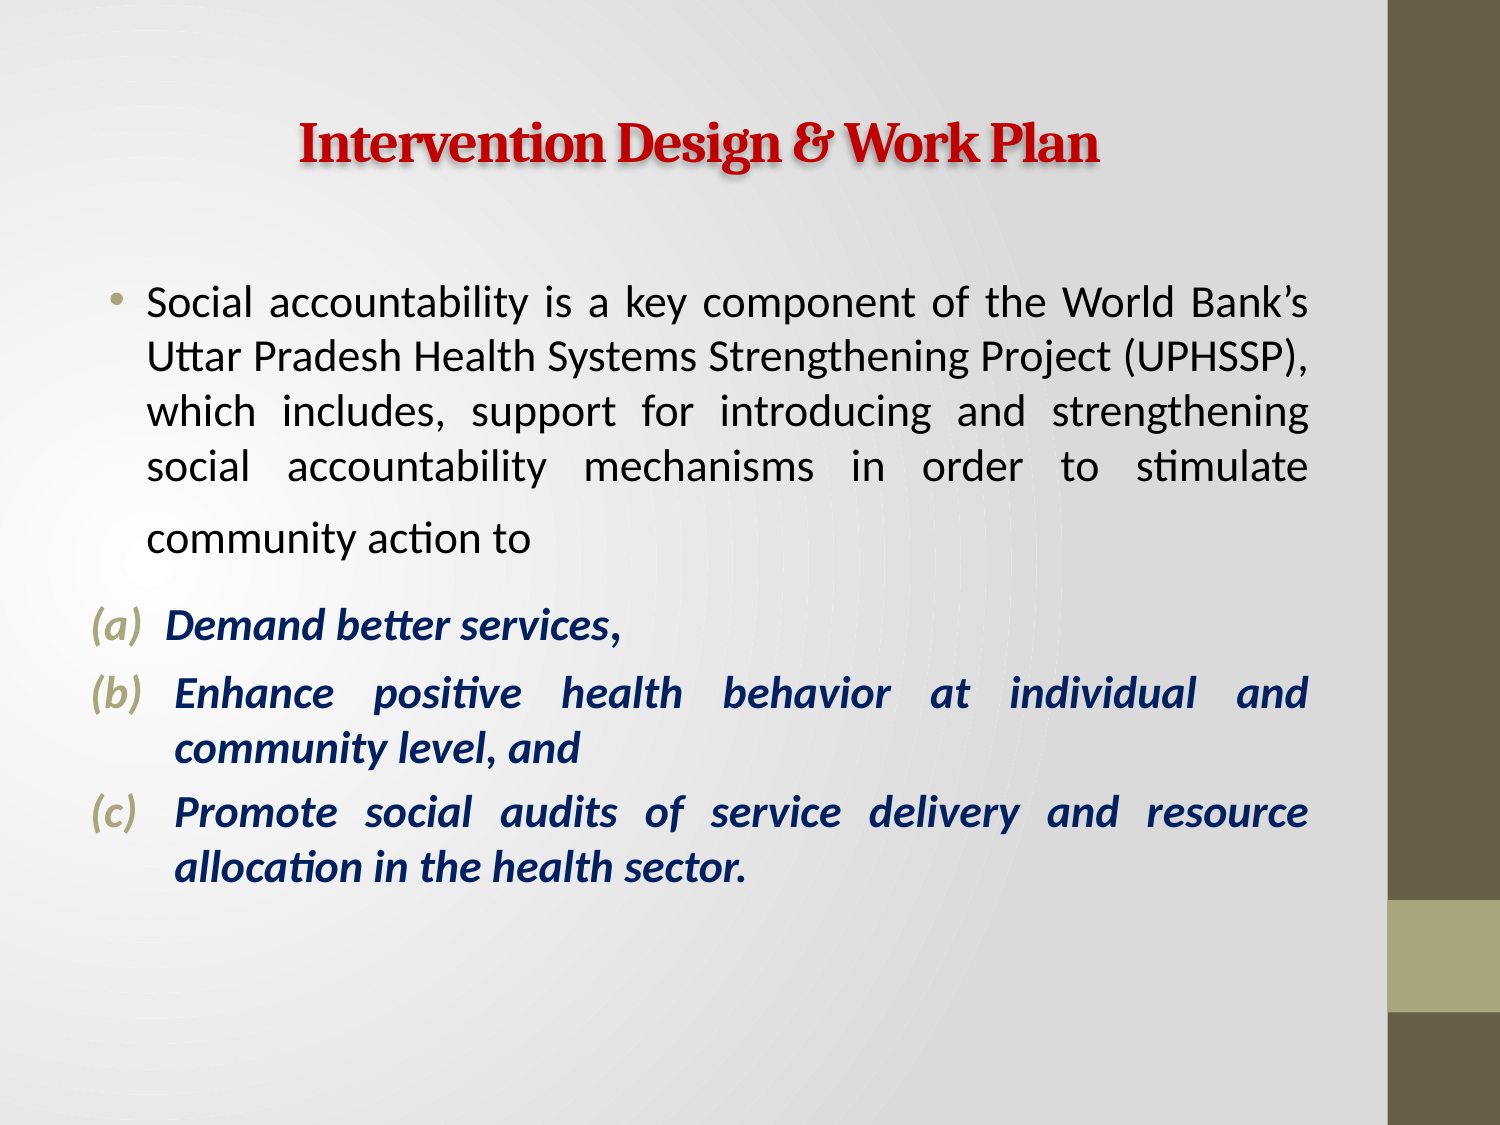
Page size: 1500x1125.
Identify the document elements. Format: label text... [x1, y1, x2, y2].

list Social accountability is a key component of the World Bank’s Uttar Pradesh Health Systems Strengthening Project (UPHSSP), which includes, support for introducing and strengthening social accountability mechanisms in order to stimulate community action to Demand better services, Enhance positive health behavior at individual and community level, and Promote social audits of service delivery and resource allocation in the health sector. [75, 196, 1325, 984]
title Intervention Design & Work Plan [75, 45, 1325, 196]
